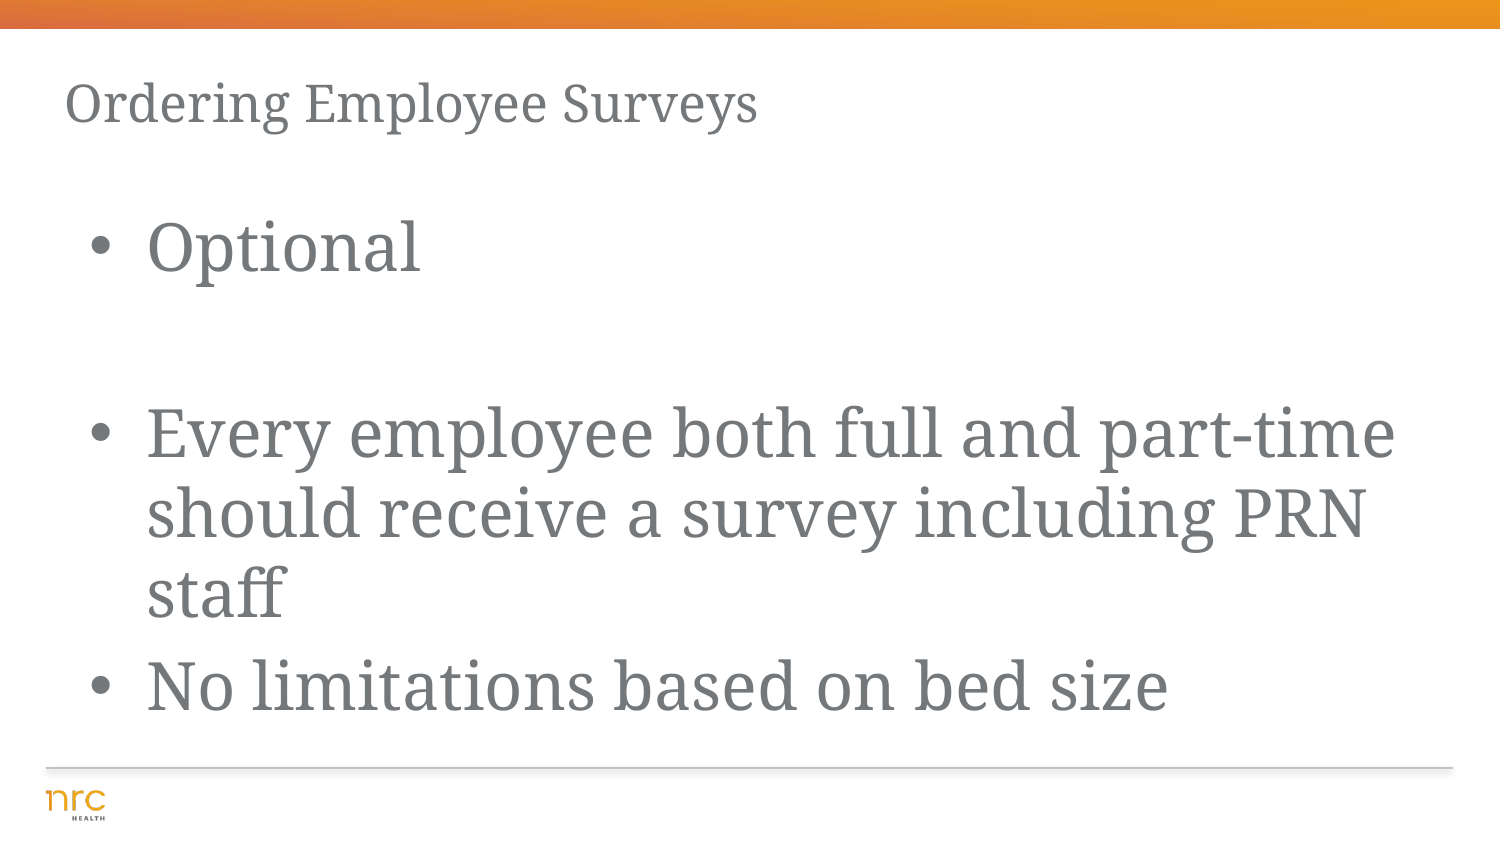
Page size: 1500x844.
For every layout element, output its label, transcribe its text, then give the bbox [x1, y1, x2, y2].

list Optional Every employee both full and part-time should receive a survey including PRN staff No limitations based on bed size [75, 196, 1425, 754]
title Ordering Employee Surveys [50, 0, 1450, 141]
